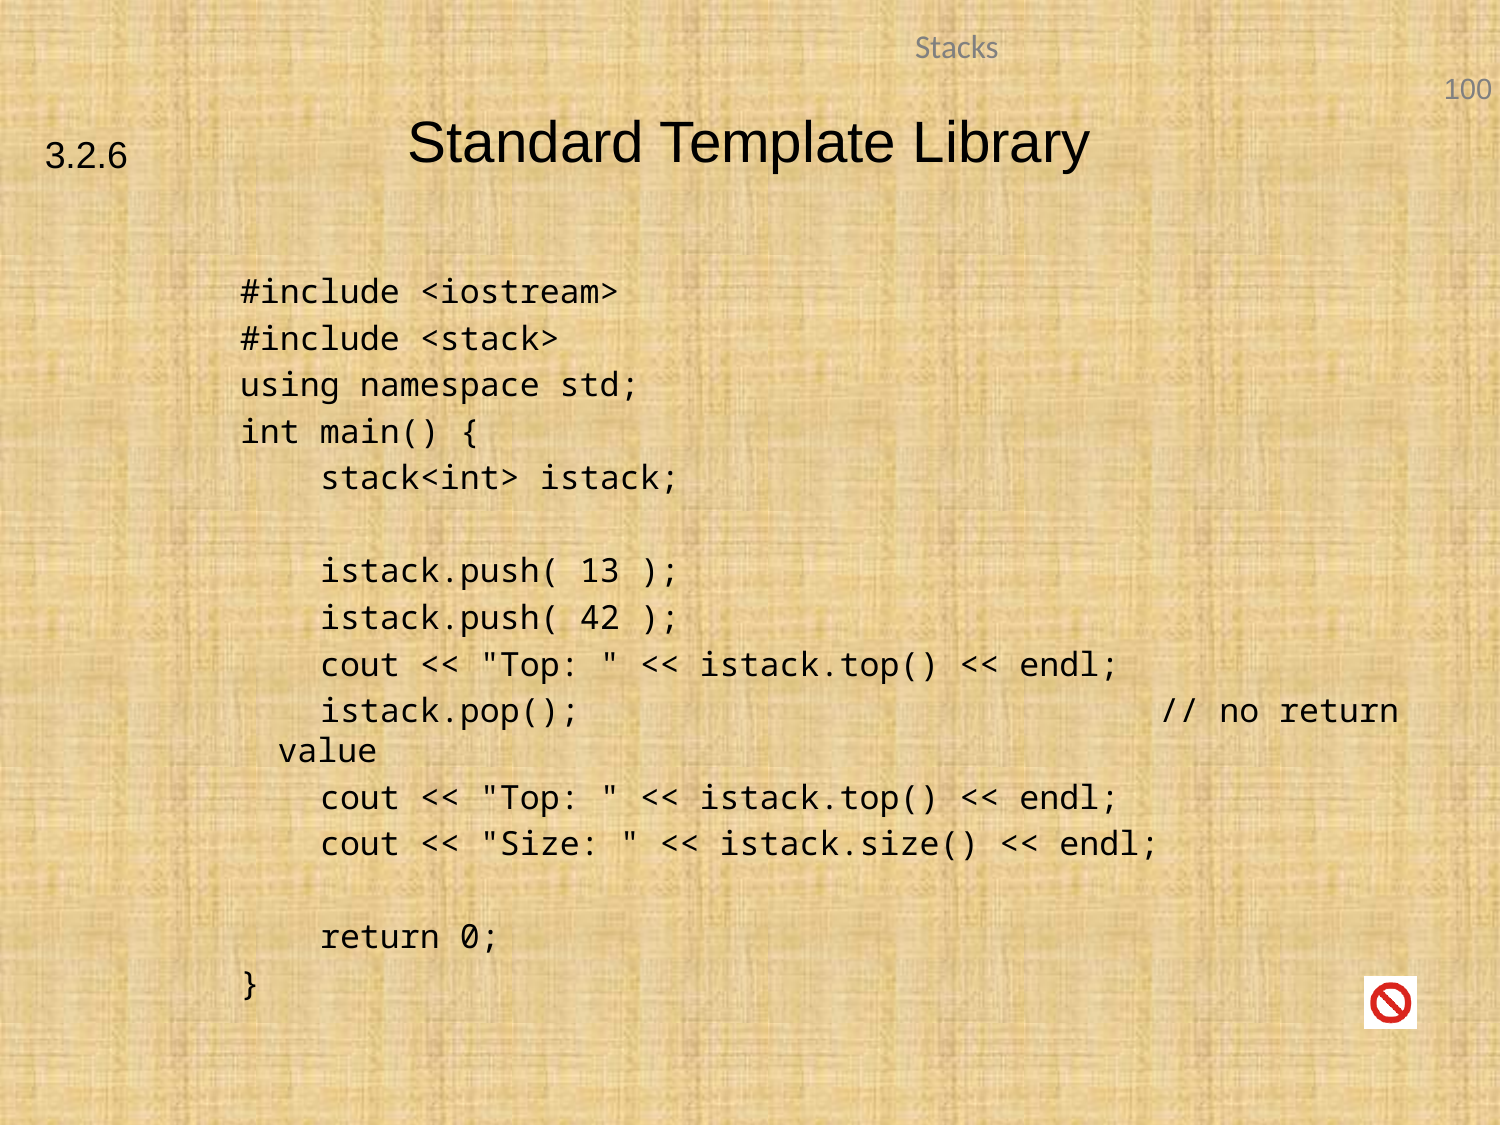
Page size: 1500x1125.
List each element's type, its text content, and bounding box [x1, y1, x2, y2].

list #include <iostream> #include <stack> using namespace std; int main() { stack<int> istack; istack.push( 13 ); istack.push( 42 ); cout << "Top: " << istack.top() << endl; istack.pop(); // no return value cout << "Top: " << istack.top() << endl; cout << "Size: " << istack.size() << endl; return 0; } [74, 262, 1426, 1006]
text_box 3.2.6 [30, 124, 144, 184]
title Standard Template Library [74, 44, 1426, 233]
picture [0, 0, 1500, 1125]
